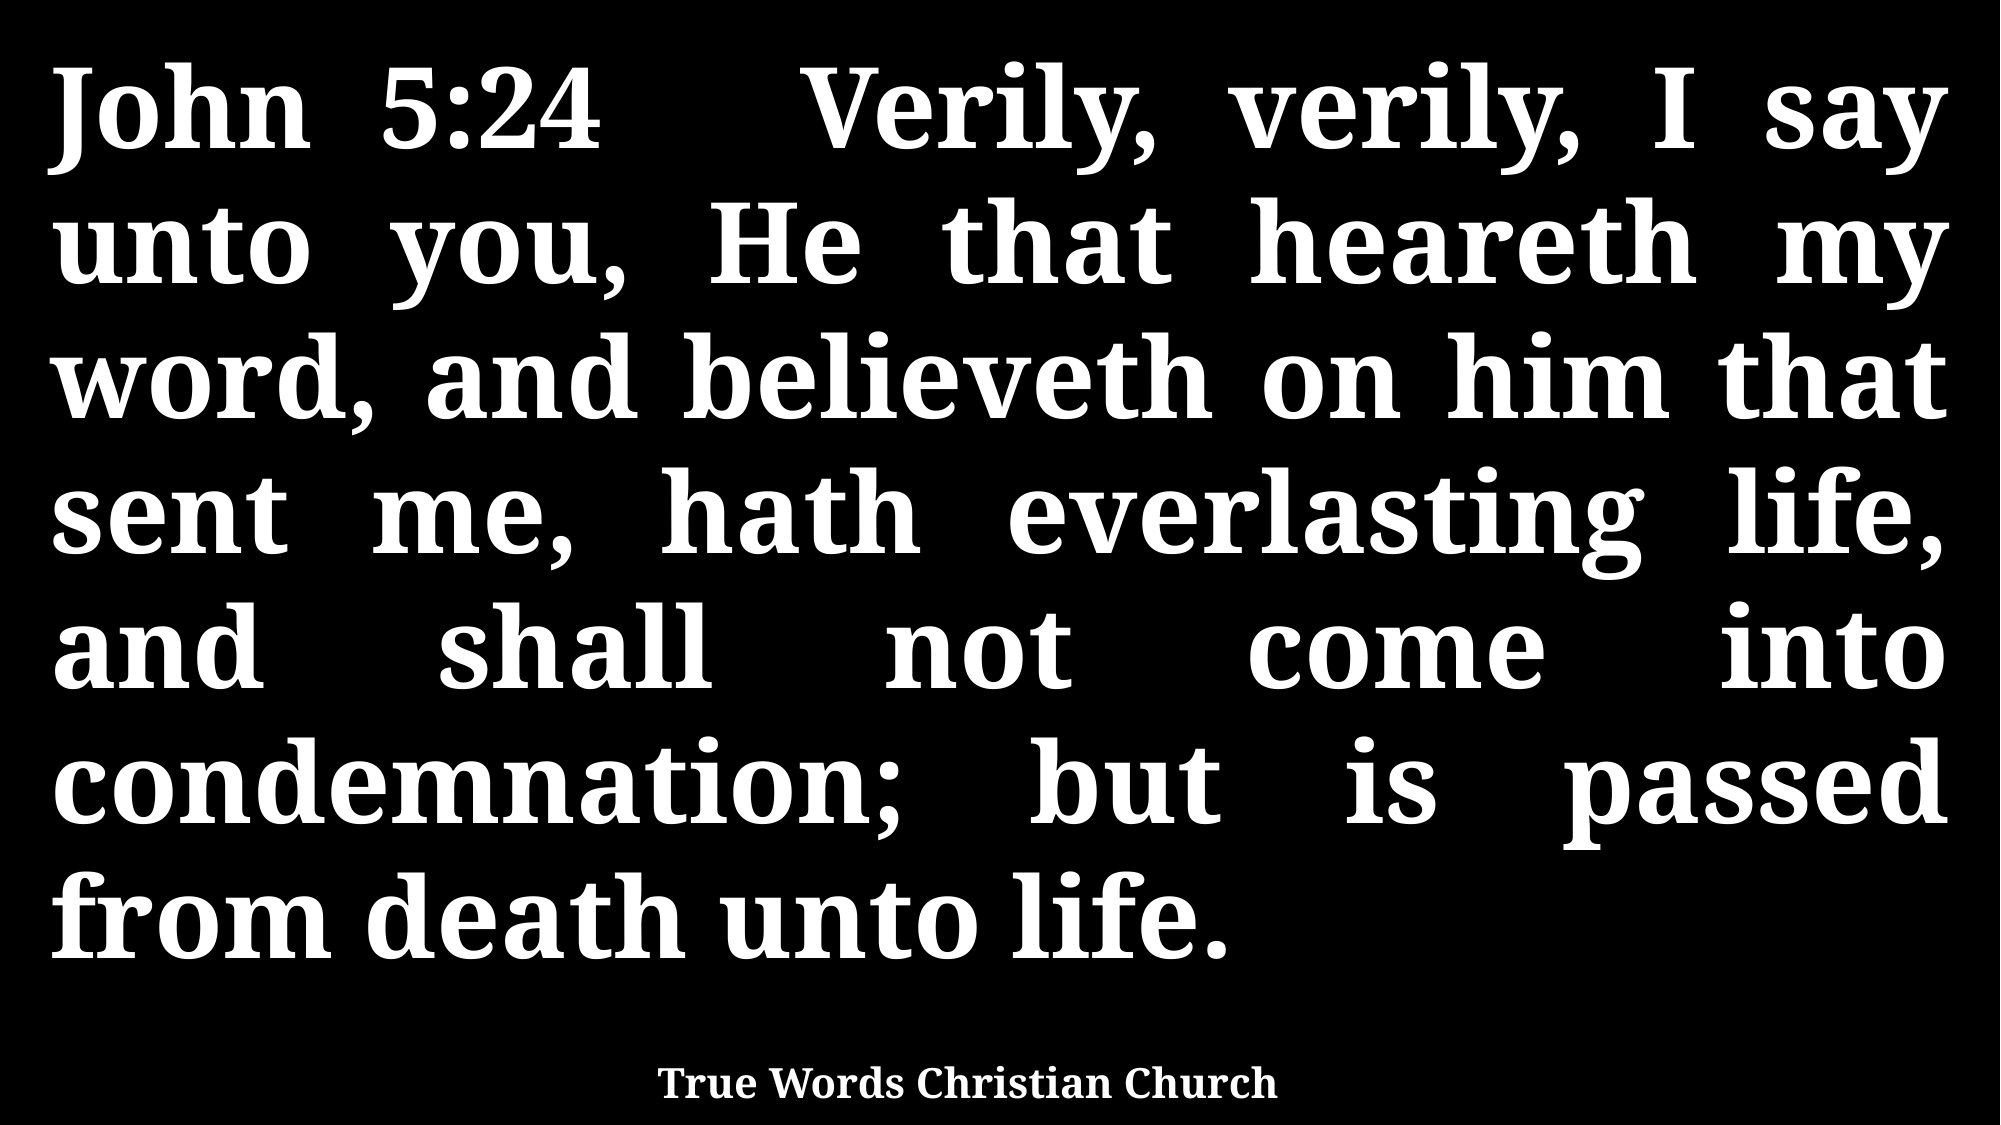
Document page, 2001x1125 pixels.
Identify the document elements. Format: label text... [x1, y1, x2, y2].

text_box John 5:24 Verily, verily, I say unto you, He that heareth my word, and believeth on him that sent me, hath everlasting life, and shall not come into condemnation; but is passed from death unto life. [35, 28, 1965, 988]
text_box True Words Christian Church [642, 1049, 1294, 1114]
